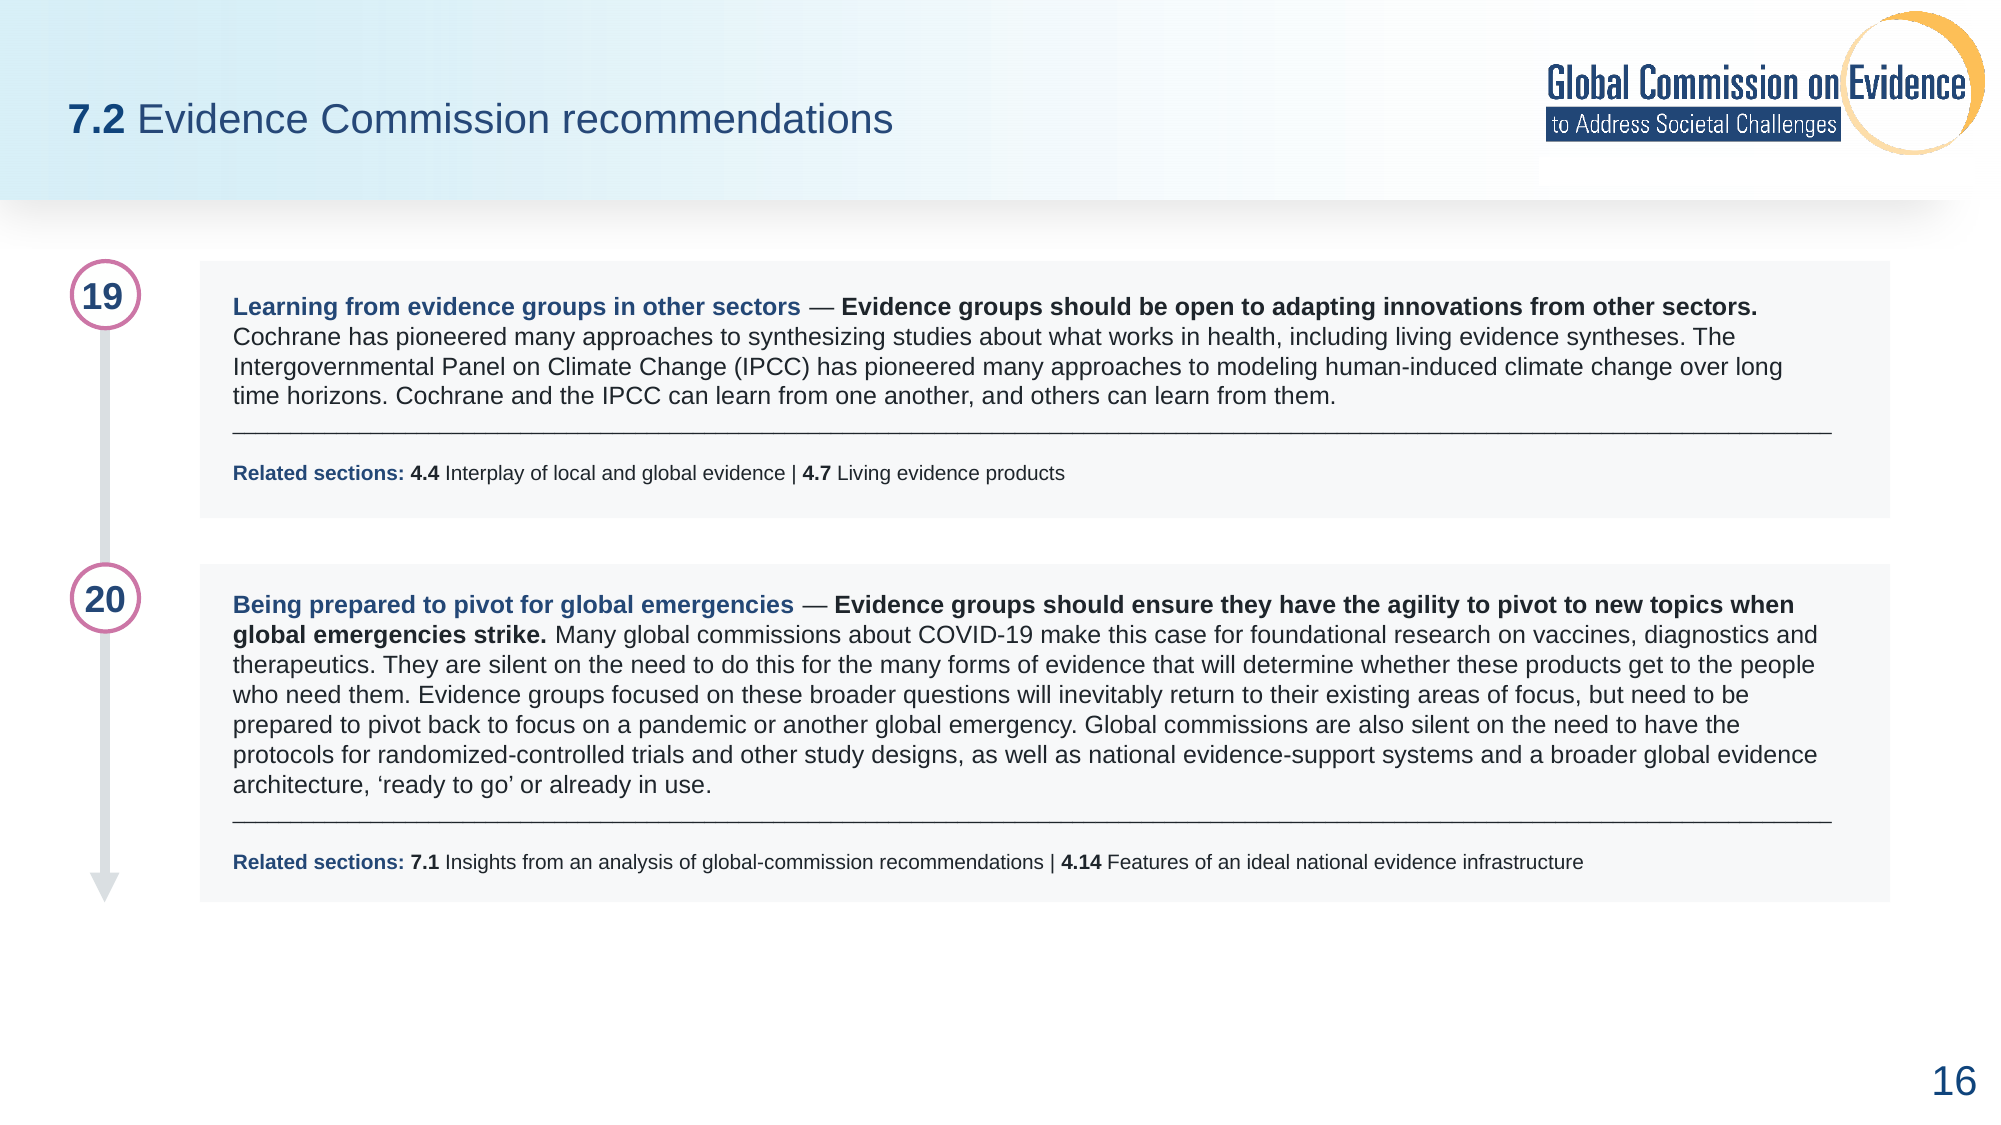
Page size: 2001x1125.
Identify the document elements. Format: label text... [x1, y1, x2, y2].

text_box 20 [69, 567, 104, 628]
text_box [90, 628, 104, 632]
text_box Learning from evidence groups in other sectors — Evidence groups should be open to adapting innovations from other sectors. Cochrane has pioneered many approaches to synthesizing studies about what works in health, including living evidence syntheses. The Intergovernmental Panel on Climate Change (IPCC) has pioneered many approaches to modeling human-induced climate change over long time horizons. Cochrane and the IPCC can learn from one another, and others can learn from them. ___________________________________________________________________________________________________________________________________________ Related sections: 4.4 Interplay of local and global evidence | 4.7 Living evidence products [218, 282, 1856, 493]
picture [0, 0, 2001, 201]
text_box Being prepared to pivot for global emergencies — Evidence groups should ensure they have the agility to pivot to new topics when global emergencies strike. Many global commissions about COVID-19 make this case for foundational research on vaccines, diagnostics and therapeutics. They are silent on the need to do this for the many forms of evidence that will determine whether these products get to the people who need them. Evidence groups focused on these broader questions will inevitably return to their existing areas of focus, but need to be prepared to pivot back to focus on a pandemic or another global emergency. Global commissions are also silent on the need to have the protocols for randomized-controlled trials and other study designs, as well as national evidence-support systems and a broader global evidence architecture, ‘ready to go’ or already in use. ___________________________________________________________________________________________________________________________________________ Related sections: 7.1 Insights from an analysis of global-commission recommendations | 4.14 Features of an ideal national evidence infrastructure [218, 581, 1856, 881]
text_box 19 [66, 265, 159, 325]
text_box 16 [1891, 1045, 1993, 1123]
text_box [199, 564, 1891, 903]
text_box [89, 261, 122, 265]
text_box 20 [105, 567, 190, 628]
text_box [105, 325, 120, 329]
text_box [199, 260, 1891, 519]
text_box [105, 628, 121, 632]
text_box [91, 325, 104, 329]
